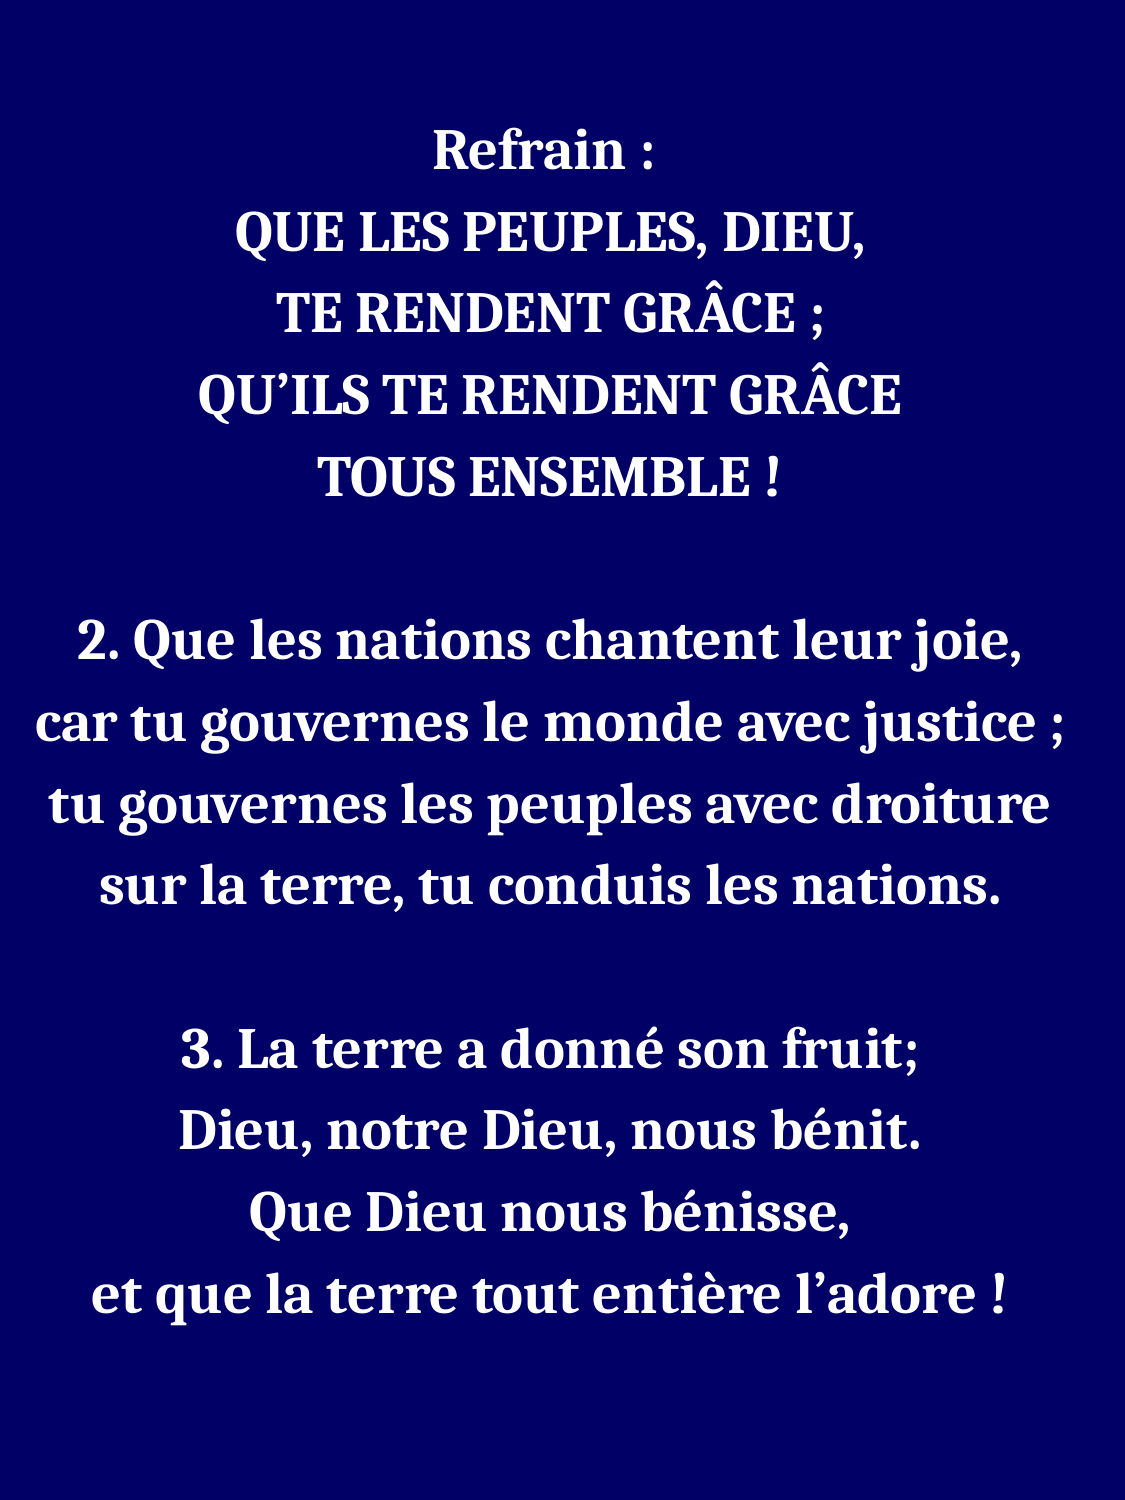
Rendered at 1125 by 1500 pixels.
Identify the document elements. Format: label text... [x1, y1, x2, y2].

text_box Refrain : QUE LES PEUPLES, DIEU, TE RENDENT GRÂCE ; QU’ILS TE RENDENT GRÂCE TOUS ENSEMBLE ! 2. Que les nations chantent leur joie, car tu gouvernes le monde avec justice ; tu gouvernes les peuples avec droiture sur la terre, tu conduis les nations. 3. La terre a donné son fruit; Dieu, notre Dieu, nous bénit. Que Dieu nous bénisse, et que la terre tout entière l’adore ! [0, 47, 1113, 1489]
